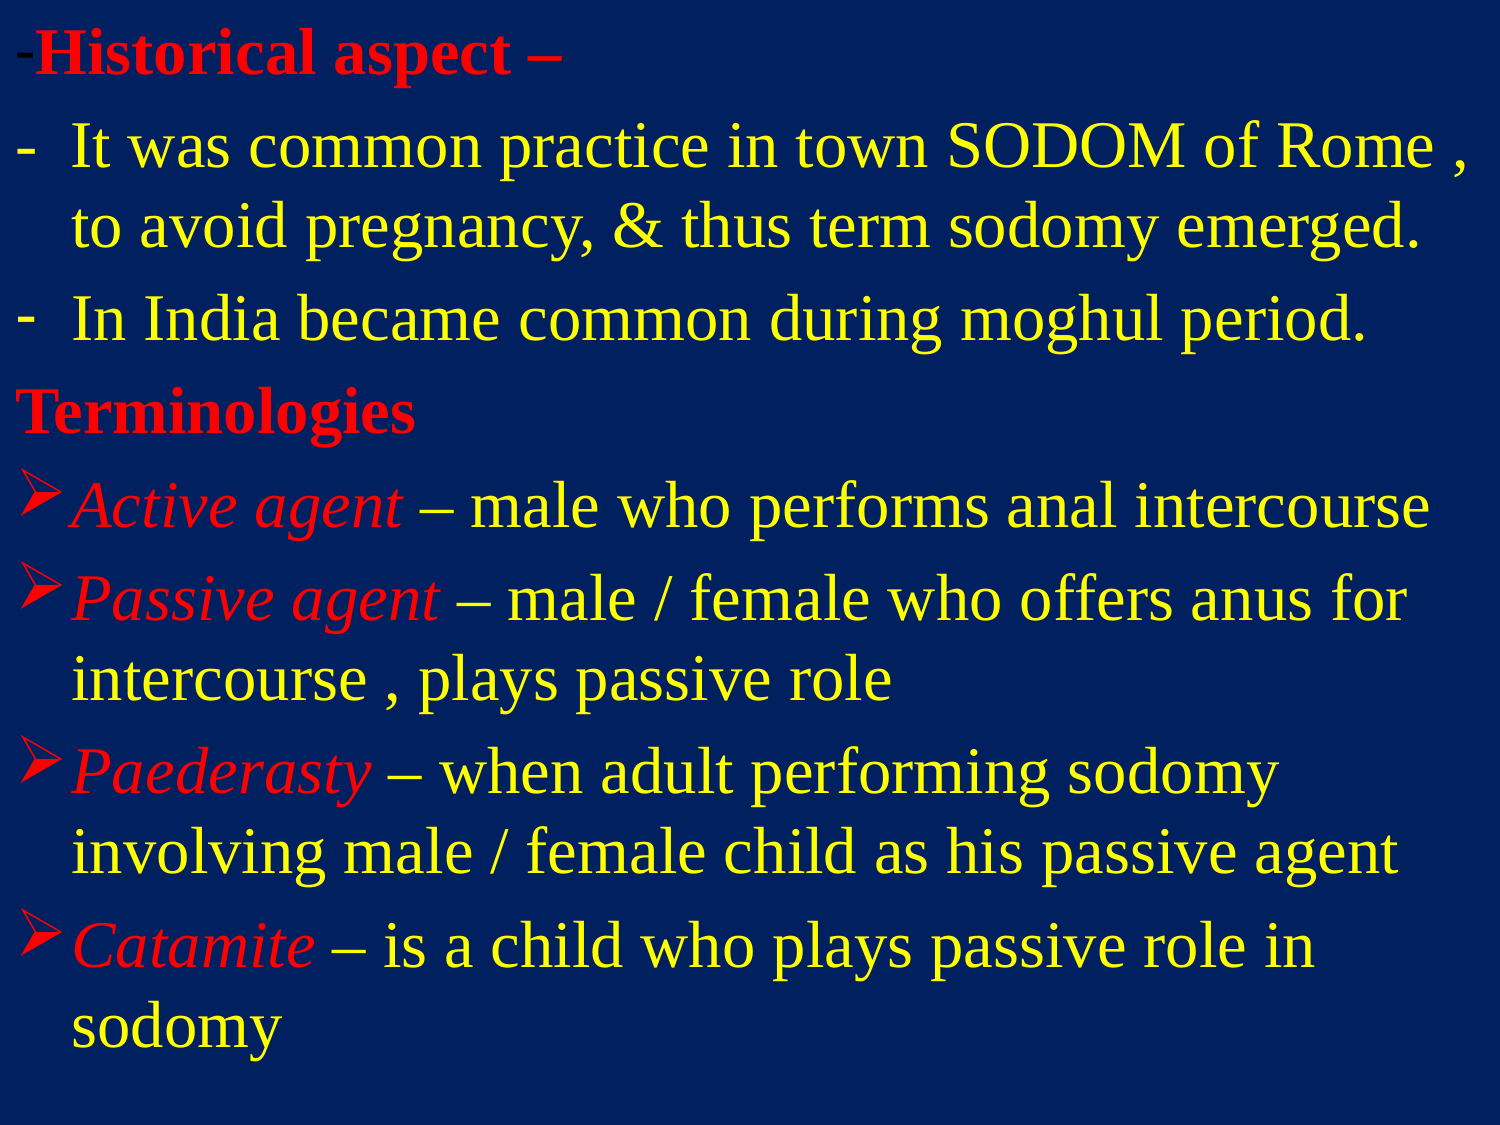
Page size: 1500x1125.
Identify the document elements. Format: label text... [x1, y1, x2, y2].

list -Historical aspect – - It was common practice in town SODOM of Rome , to avoid pregnancy, & thus term sodomy emerged. In India became common during moghul period. Terminologies Active agent – male who performs anal intercourse Passive agent – male / female who offers anus for intercourse , plays passive role Paederasty – when adult performing sodomy involving male / female child as his passive agent Catamite – is a child who plays passive role in sodomy [0, 0, 1500, 1125]
